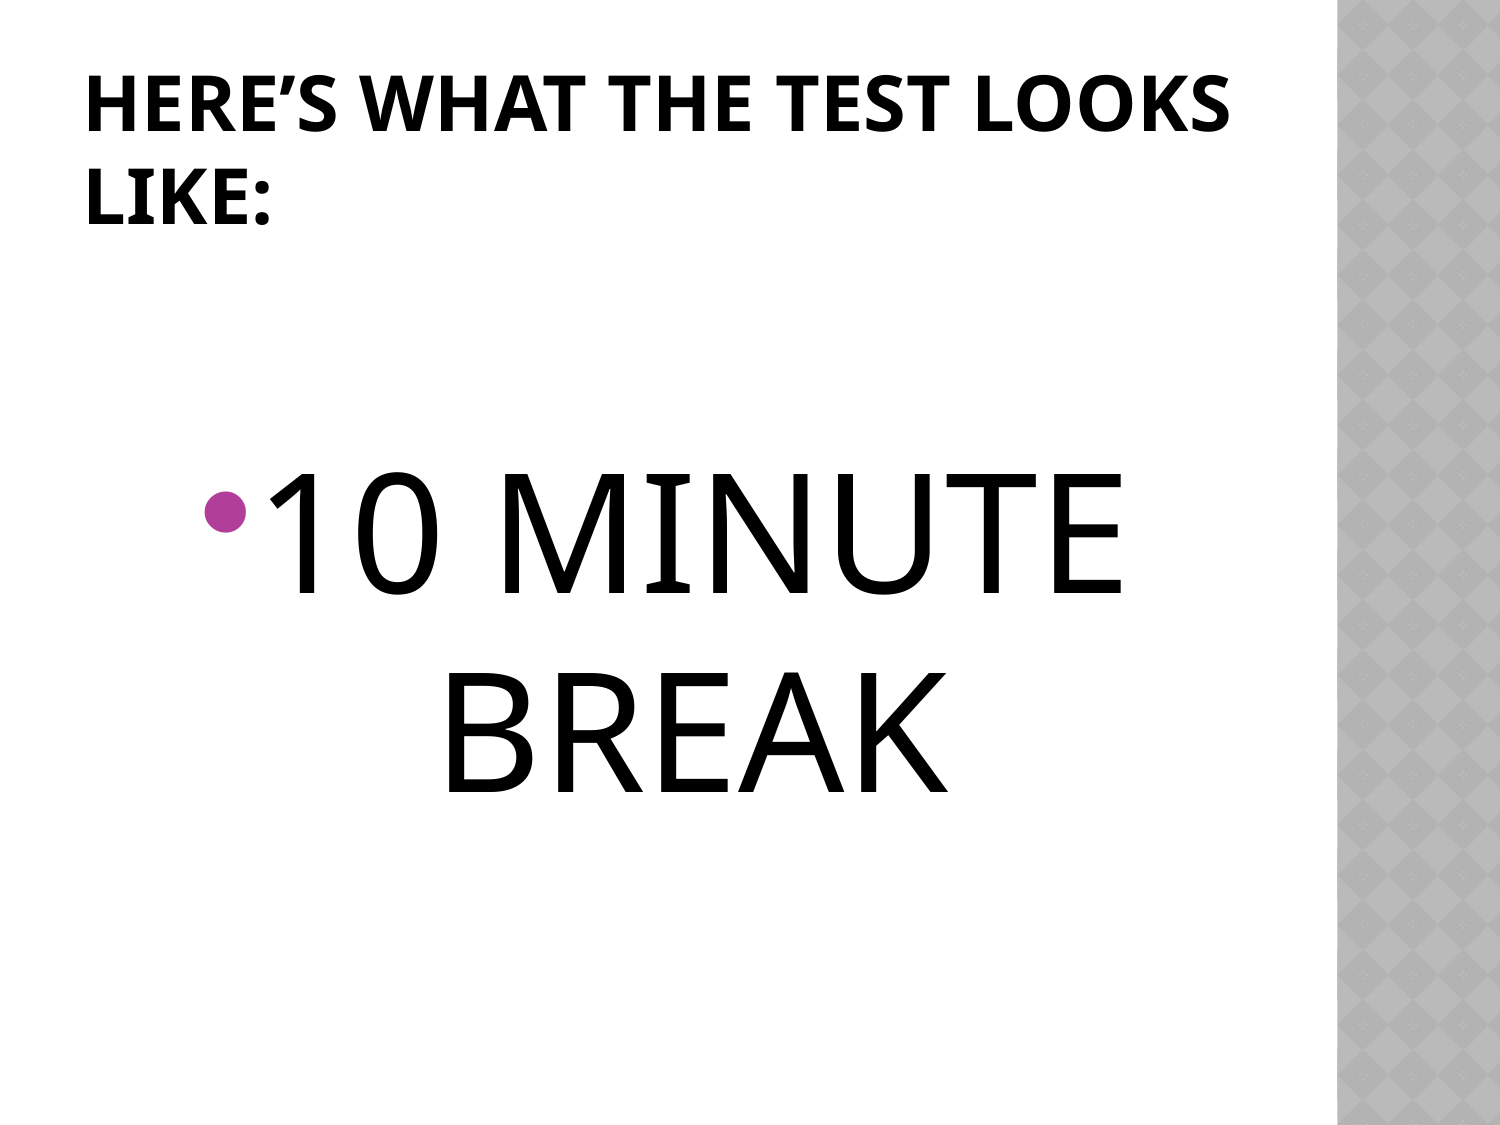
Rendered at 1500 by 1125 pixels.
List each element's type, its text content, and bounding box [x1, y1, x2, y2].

list 10 MINUTE BREAK [75, 264, 1263, 1059]
title Here’s what the test looks like: [75, 52, 1263, 240]
